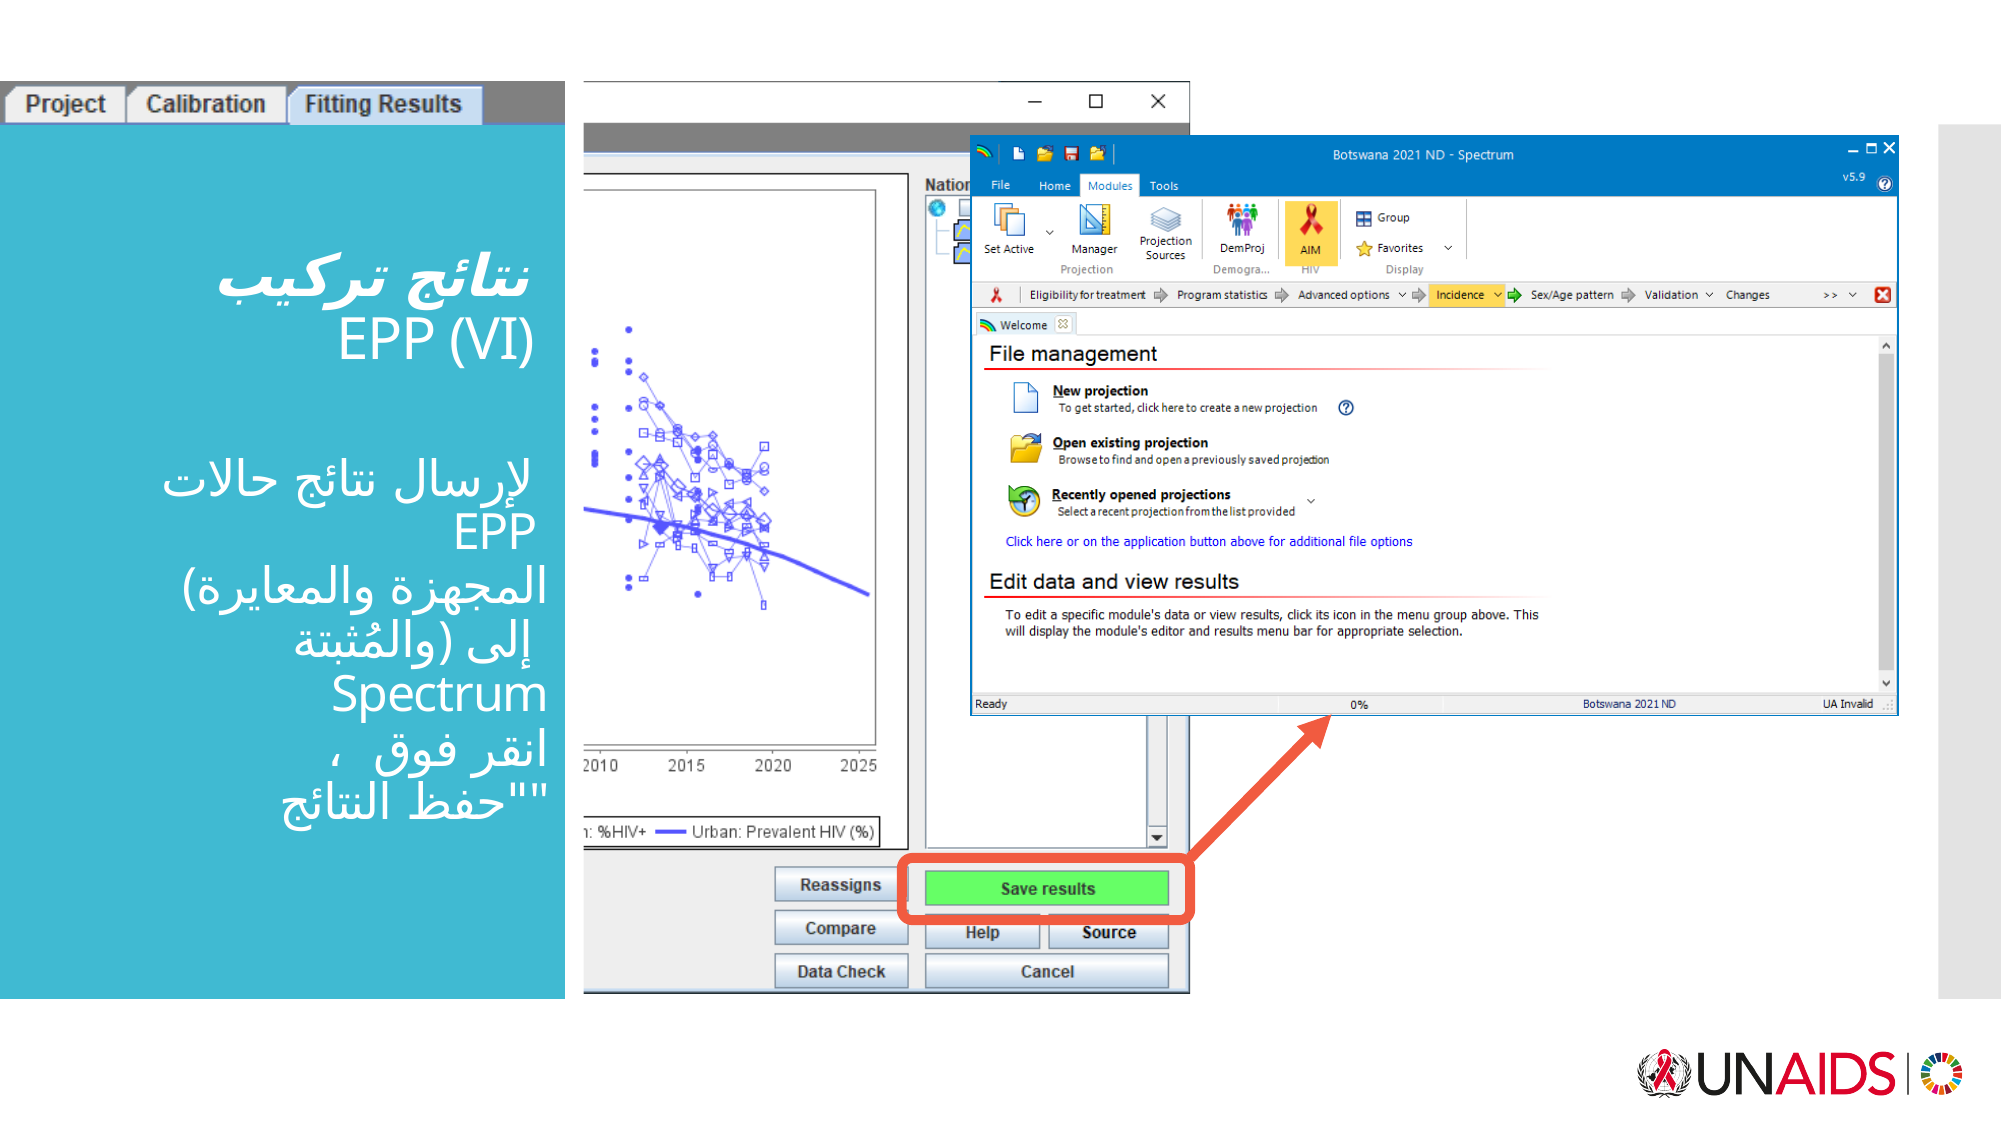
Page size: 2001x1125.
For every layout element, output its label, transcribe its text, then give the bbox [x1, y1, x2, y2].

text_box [1189, 714, 1332, 859]
picture [583, 80, 1900, 994]
title نتائج تركيب EPP (VI) لإرسال نتائج حالات EPP (المجهزة والمعايرة والمُثبتة) إلى Spectrum ، انقر فوق "حفظ النتائج" [18, 184, 565, 893]
picture [1637, 1049, 1963, 1098]
picture [0, 80, 565, 125]
